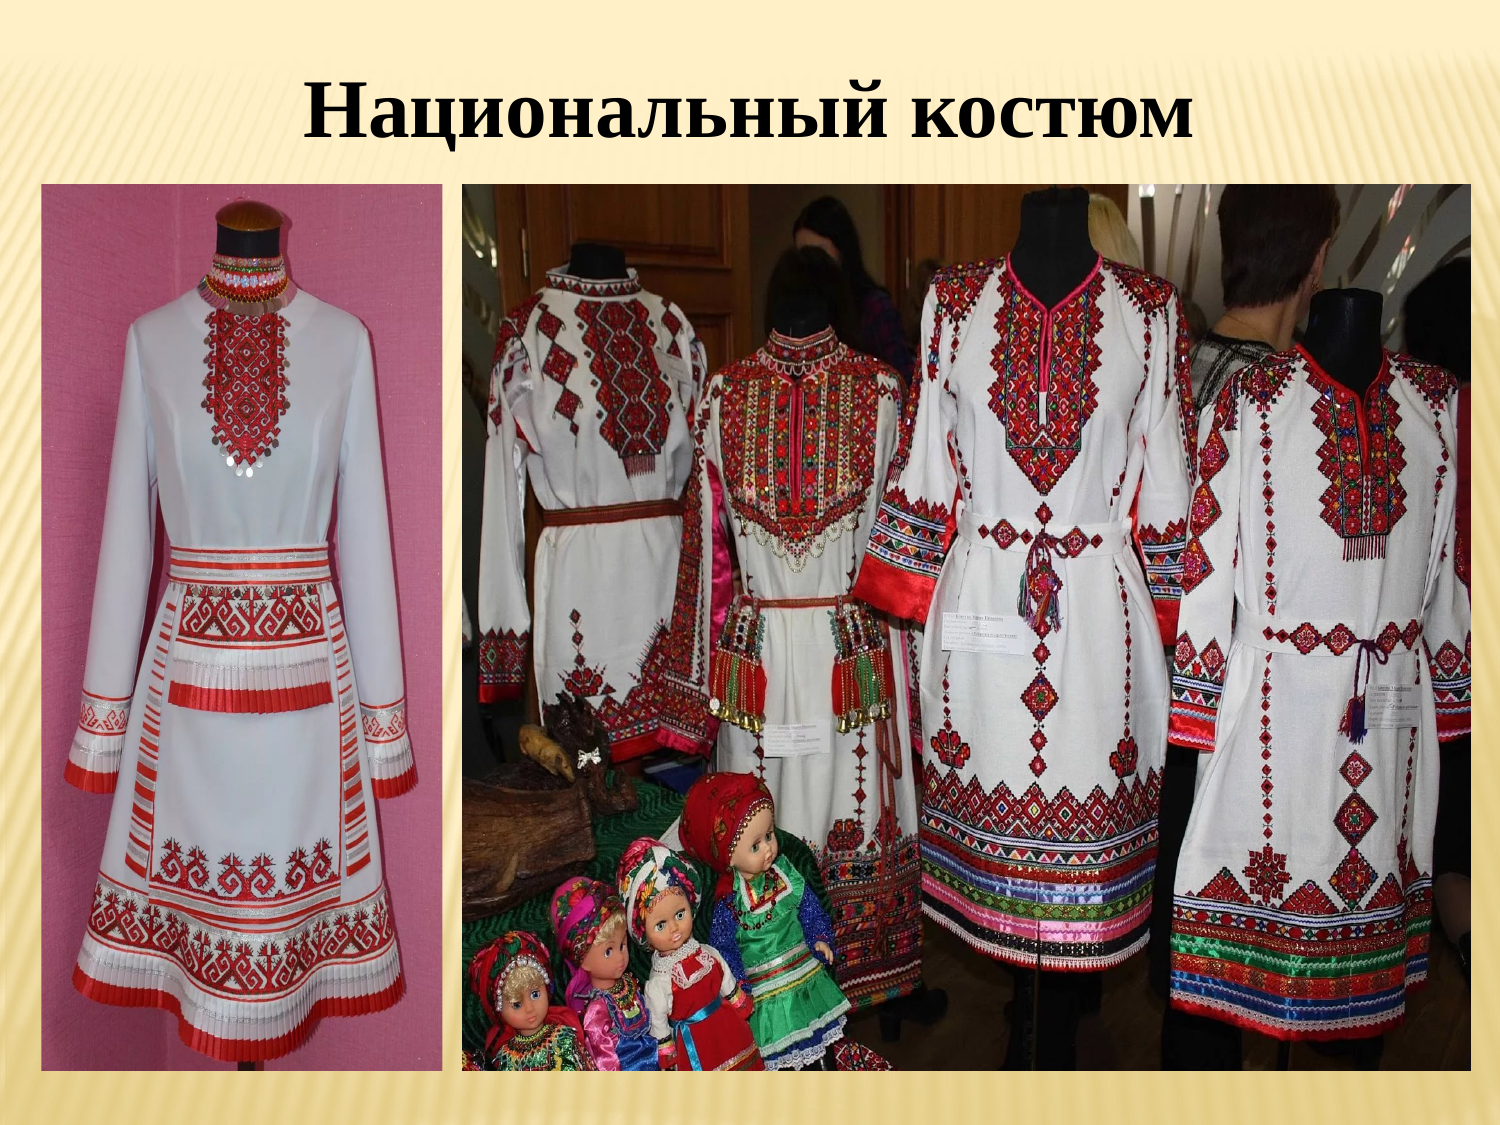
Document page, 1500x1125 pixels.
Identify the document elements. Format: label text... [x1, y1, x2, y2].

picture [462, 184, 1471, 1071]
text_box Национальный костюм [194, 46, 1306, 162]
picture [40, 184, 443, 1071]
